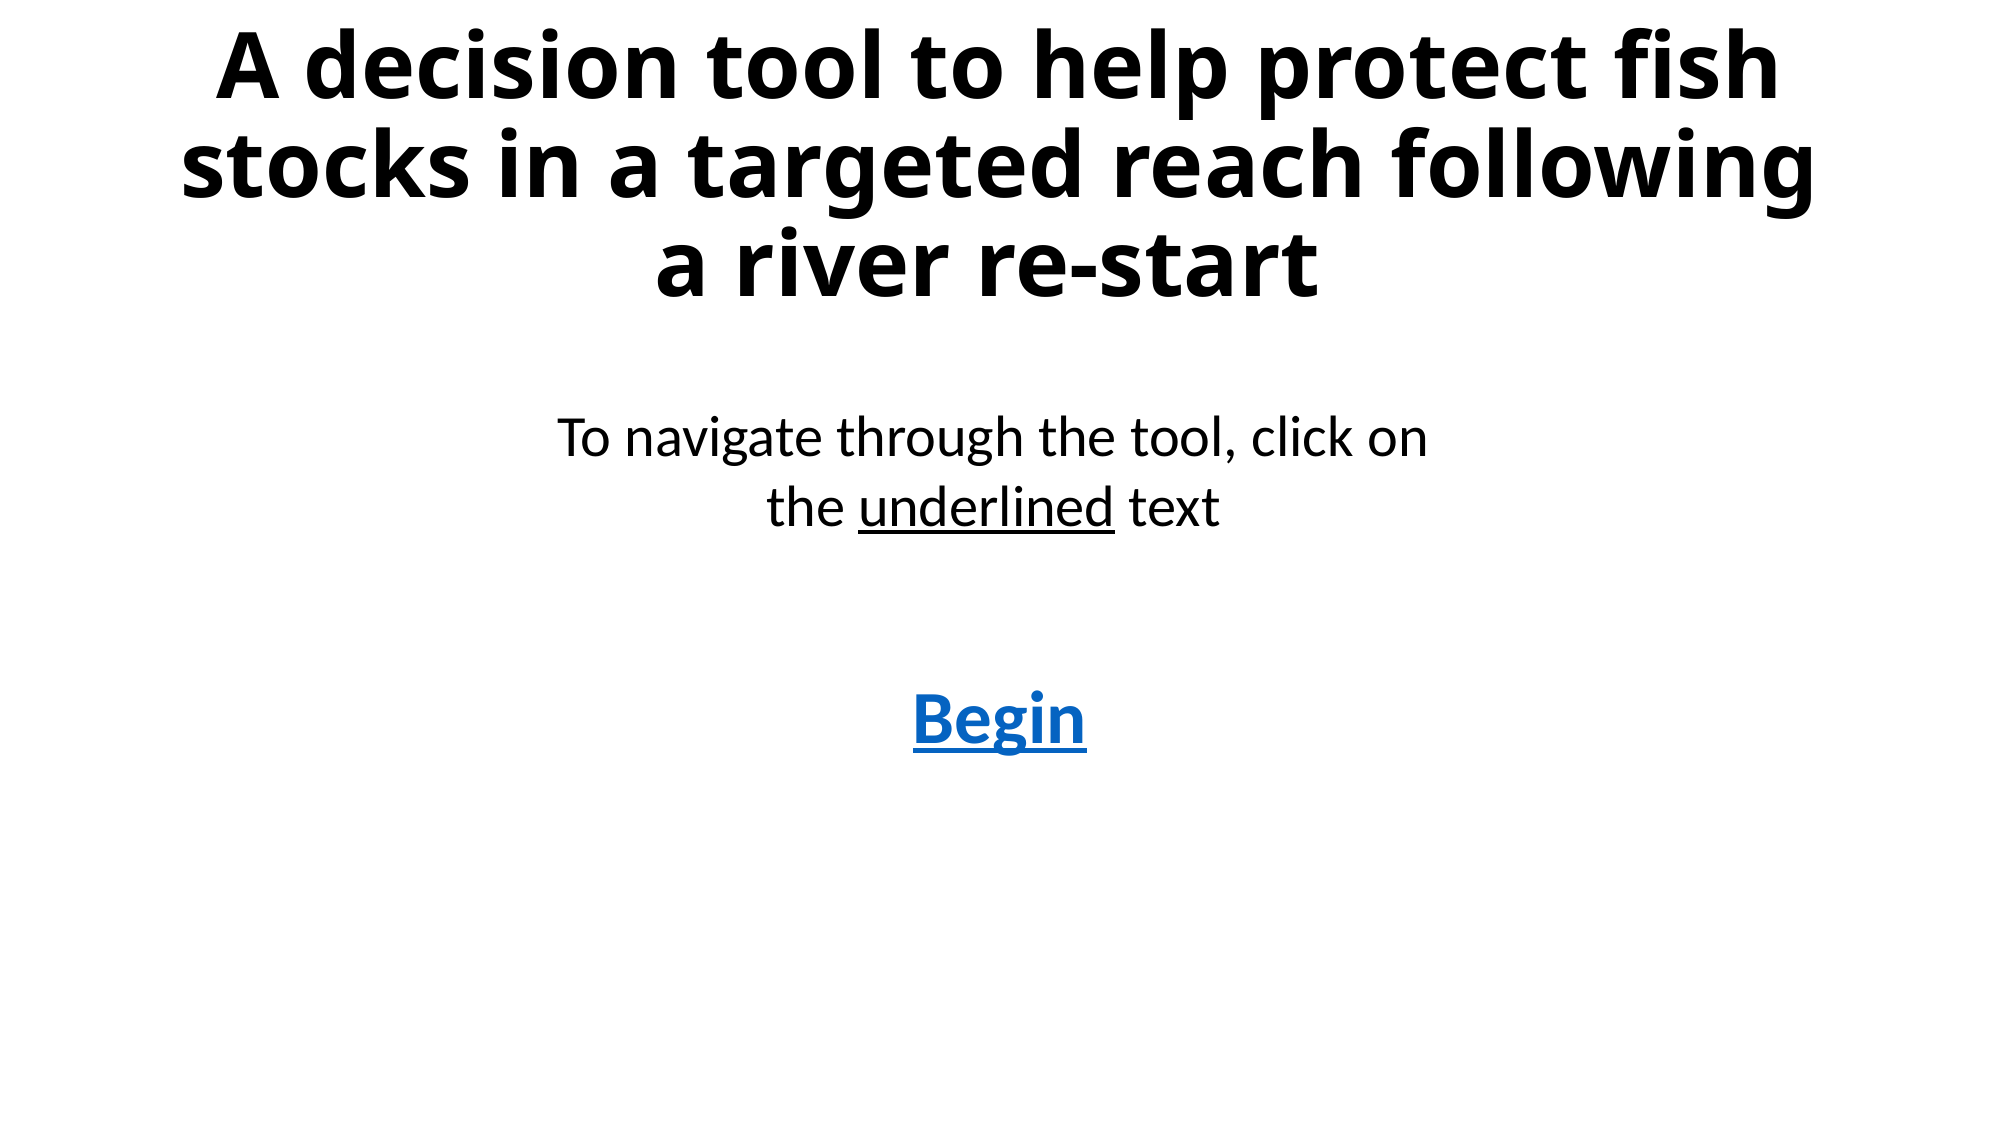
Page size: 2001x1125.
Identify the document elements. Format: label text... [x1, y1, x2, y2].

title A decision tool to help protect fish stocks in a targeted reach following a river re-start [137, 59, 1863, 277]
text_box Begin [898, 660, 1102, 766]
text_box To navigate through the tool, click on the underlined text [506, 390, 1494, 546]
